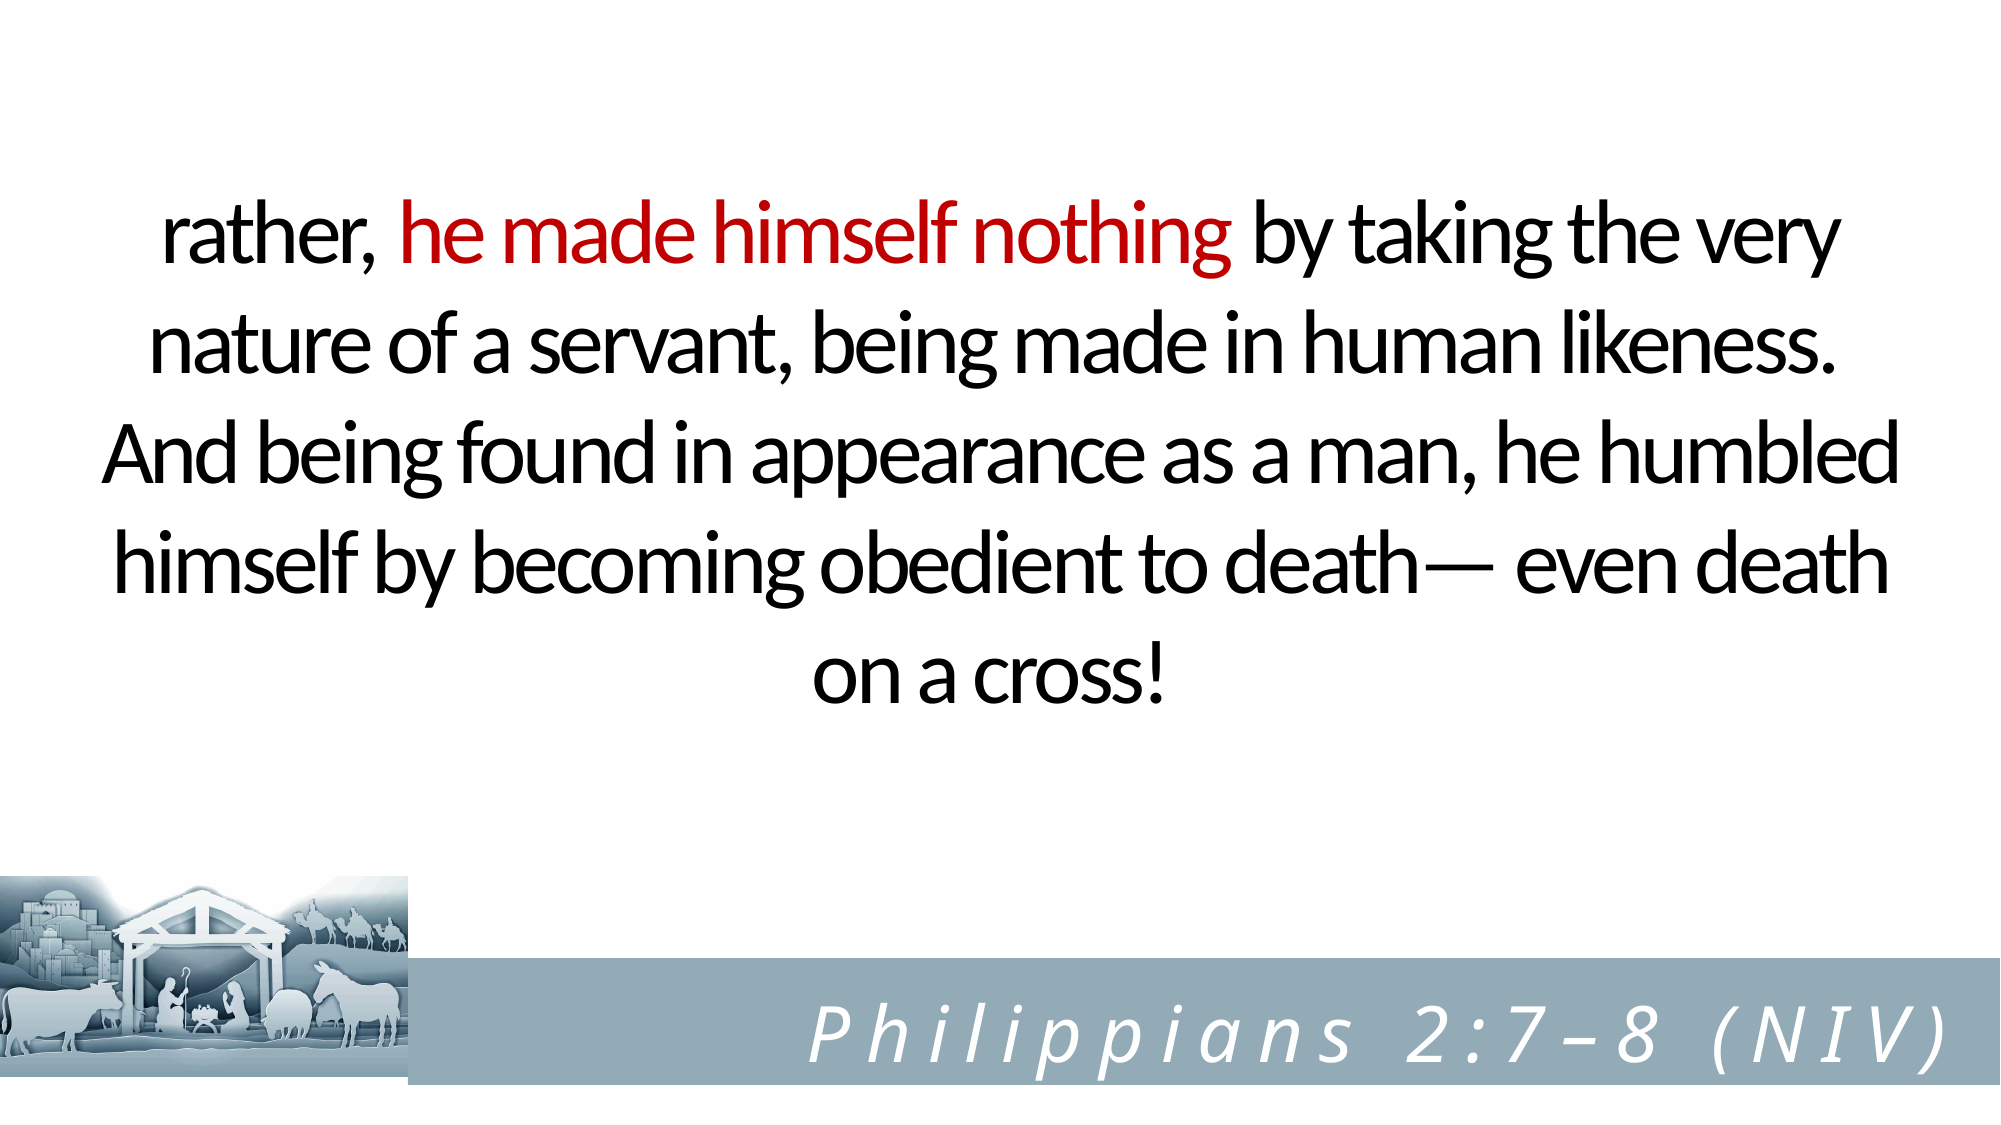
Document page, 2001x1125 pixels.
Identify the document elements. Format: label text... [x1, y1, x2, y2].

text_box rather, he made himself nothing by taking the very nature of a servant, being made in human likeness. And being found in appearance as a man, he humbled himself by becoming obedient to death— even death on a cross! [81, 37, 1919, 856]
picture [0, 875, 409, 1077]
picture [1758, 966, 1990, 1074]
text_box Philippians 2:7–8 (NIV) [408, 958, 2000, 1085]
